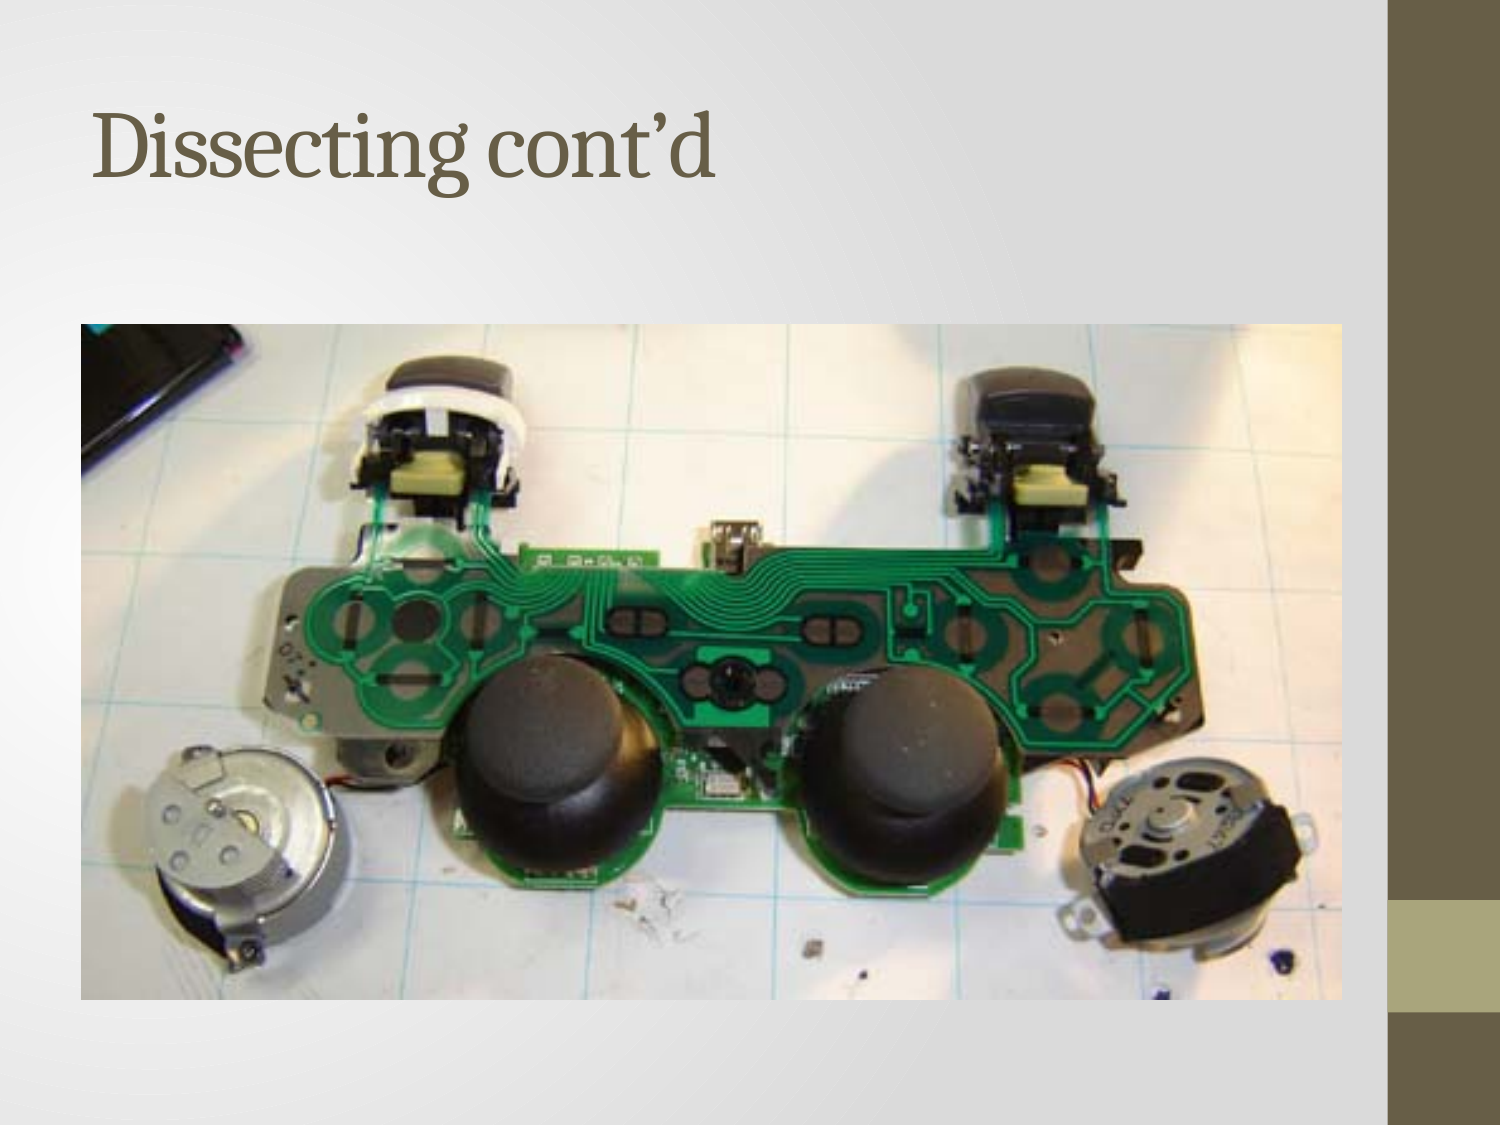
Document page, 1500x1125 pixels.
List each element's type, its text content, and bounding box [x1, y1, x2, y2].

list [81, 324, 1342, 1001]
title Dissecting cont’d [75, 45, 1325, 233]
